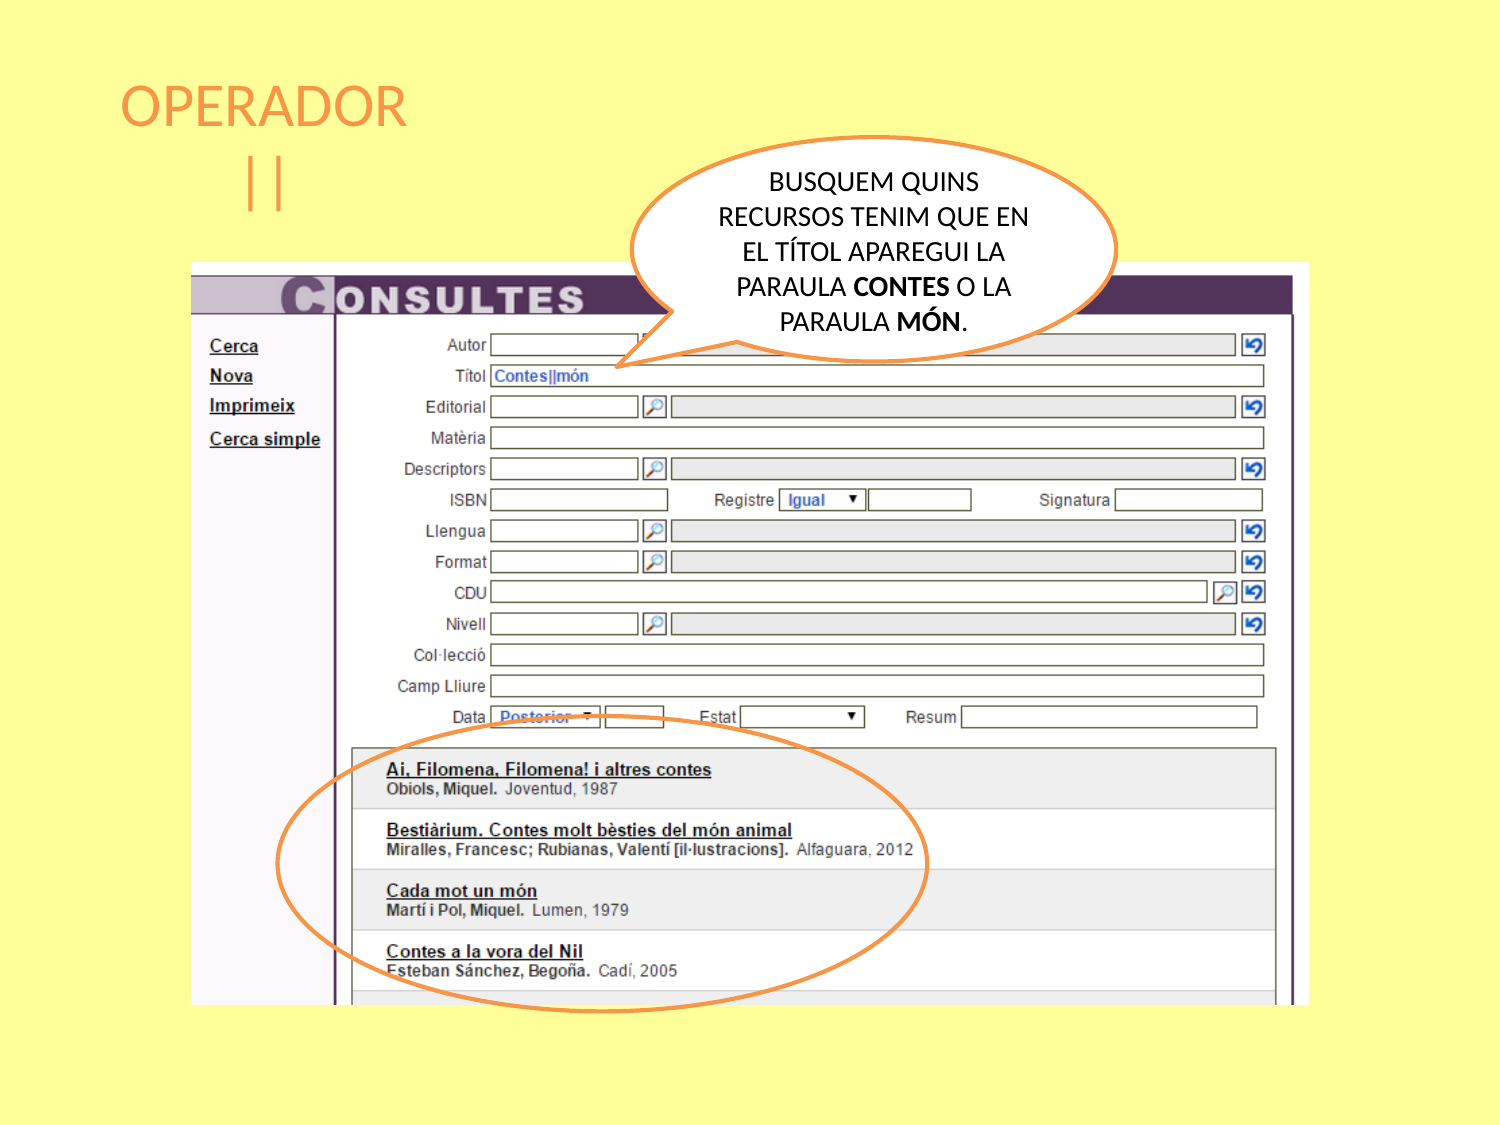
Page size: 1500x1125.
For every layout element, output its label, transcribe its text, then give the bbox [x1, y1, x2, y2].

title OPERADOR || [75, 45, 455, 233]
text_box BUSQUEM QUINS RECURSOS TENIM QUE EN EL TÍTOL APAREGUI LA PARAULA CONTES O LA PARAULA MÓN. [629, 135, 1119, 260]
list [191, 262, 1309, 1006]
